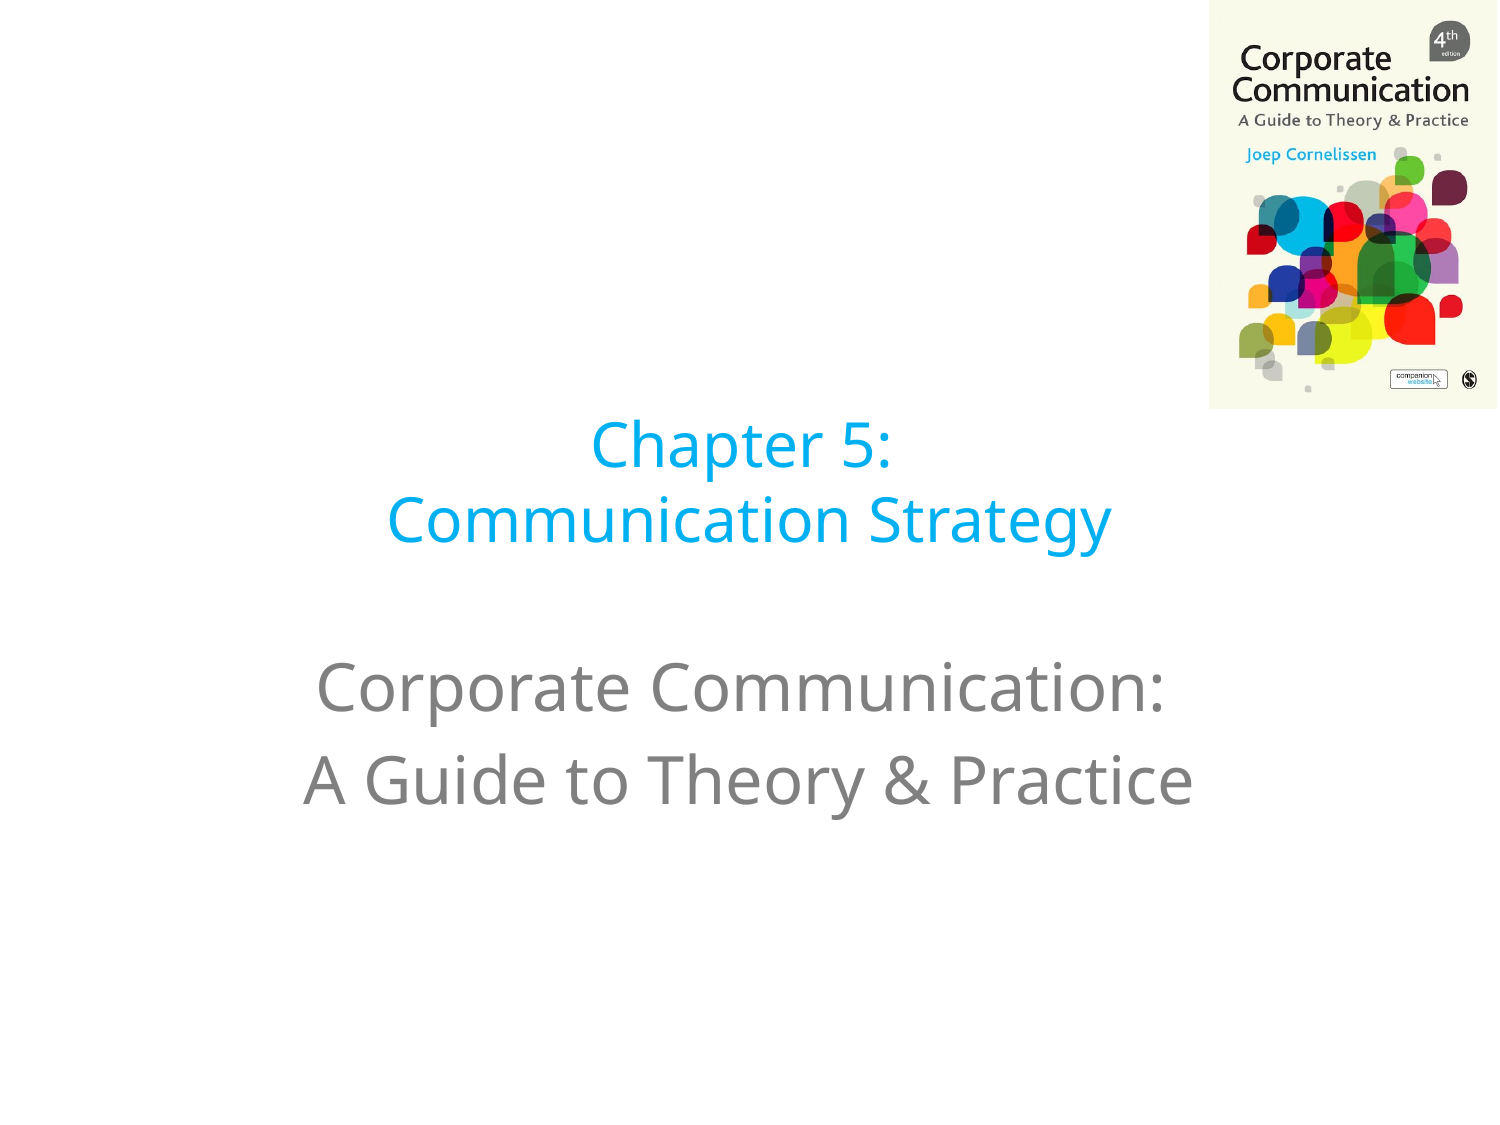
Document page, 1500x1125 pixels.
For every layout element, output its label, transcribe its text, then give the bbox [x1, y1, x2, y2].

picture [1209, 0, 1497, 409]
title Chapter 5: Communication Strategy [112, 397, 1388, 639]
subtitle Corporate Communication: A Guide to Theory & Practice [225, 637, 1275, 925]
